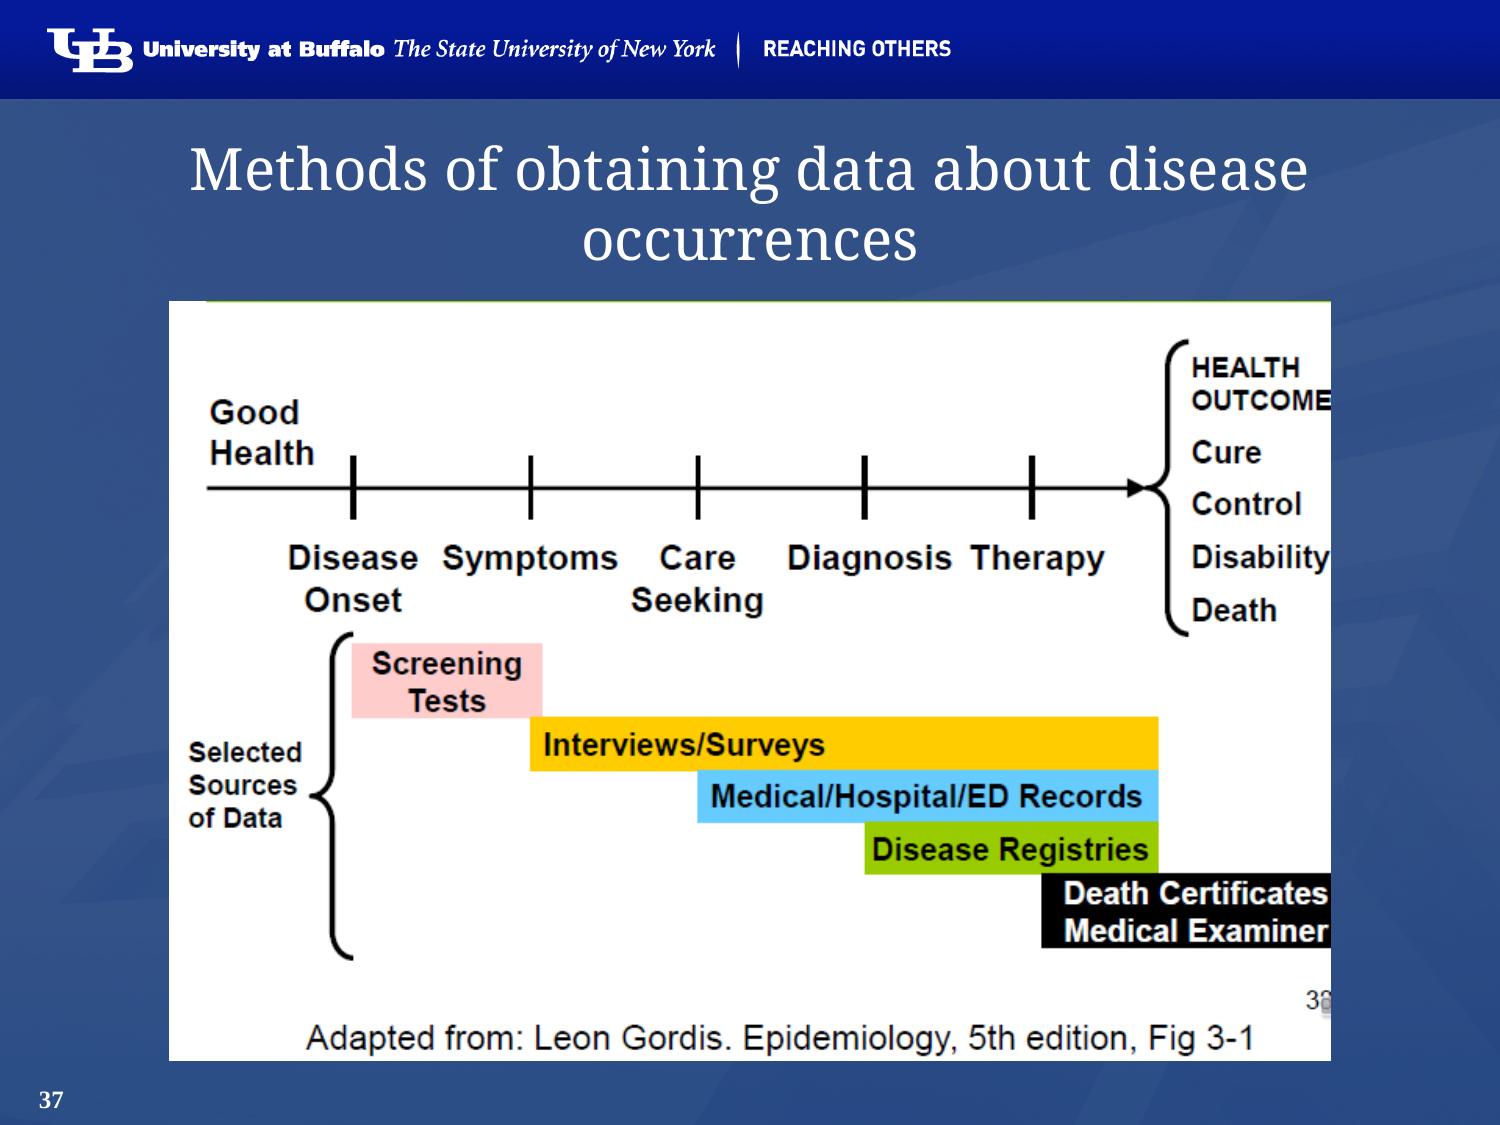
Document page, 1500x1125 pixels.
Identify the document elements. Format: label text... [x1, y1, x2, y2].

picture [0, 0, 1500, 99]
slide_number 37 [3, 1075, 79, 1123]
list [169, 301, 1331, 1062]
title Methods of obtaining data about disease occurrences [37, 125, 1463, 250]
